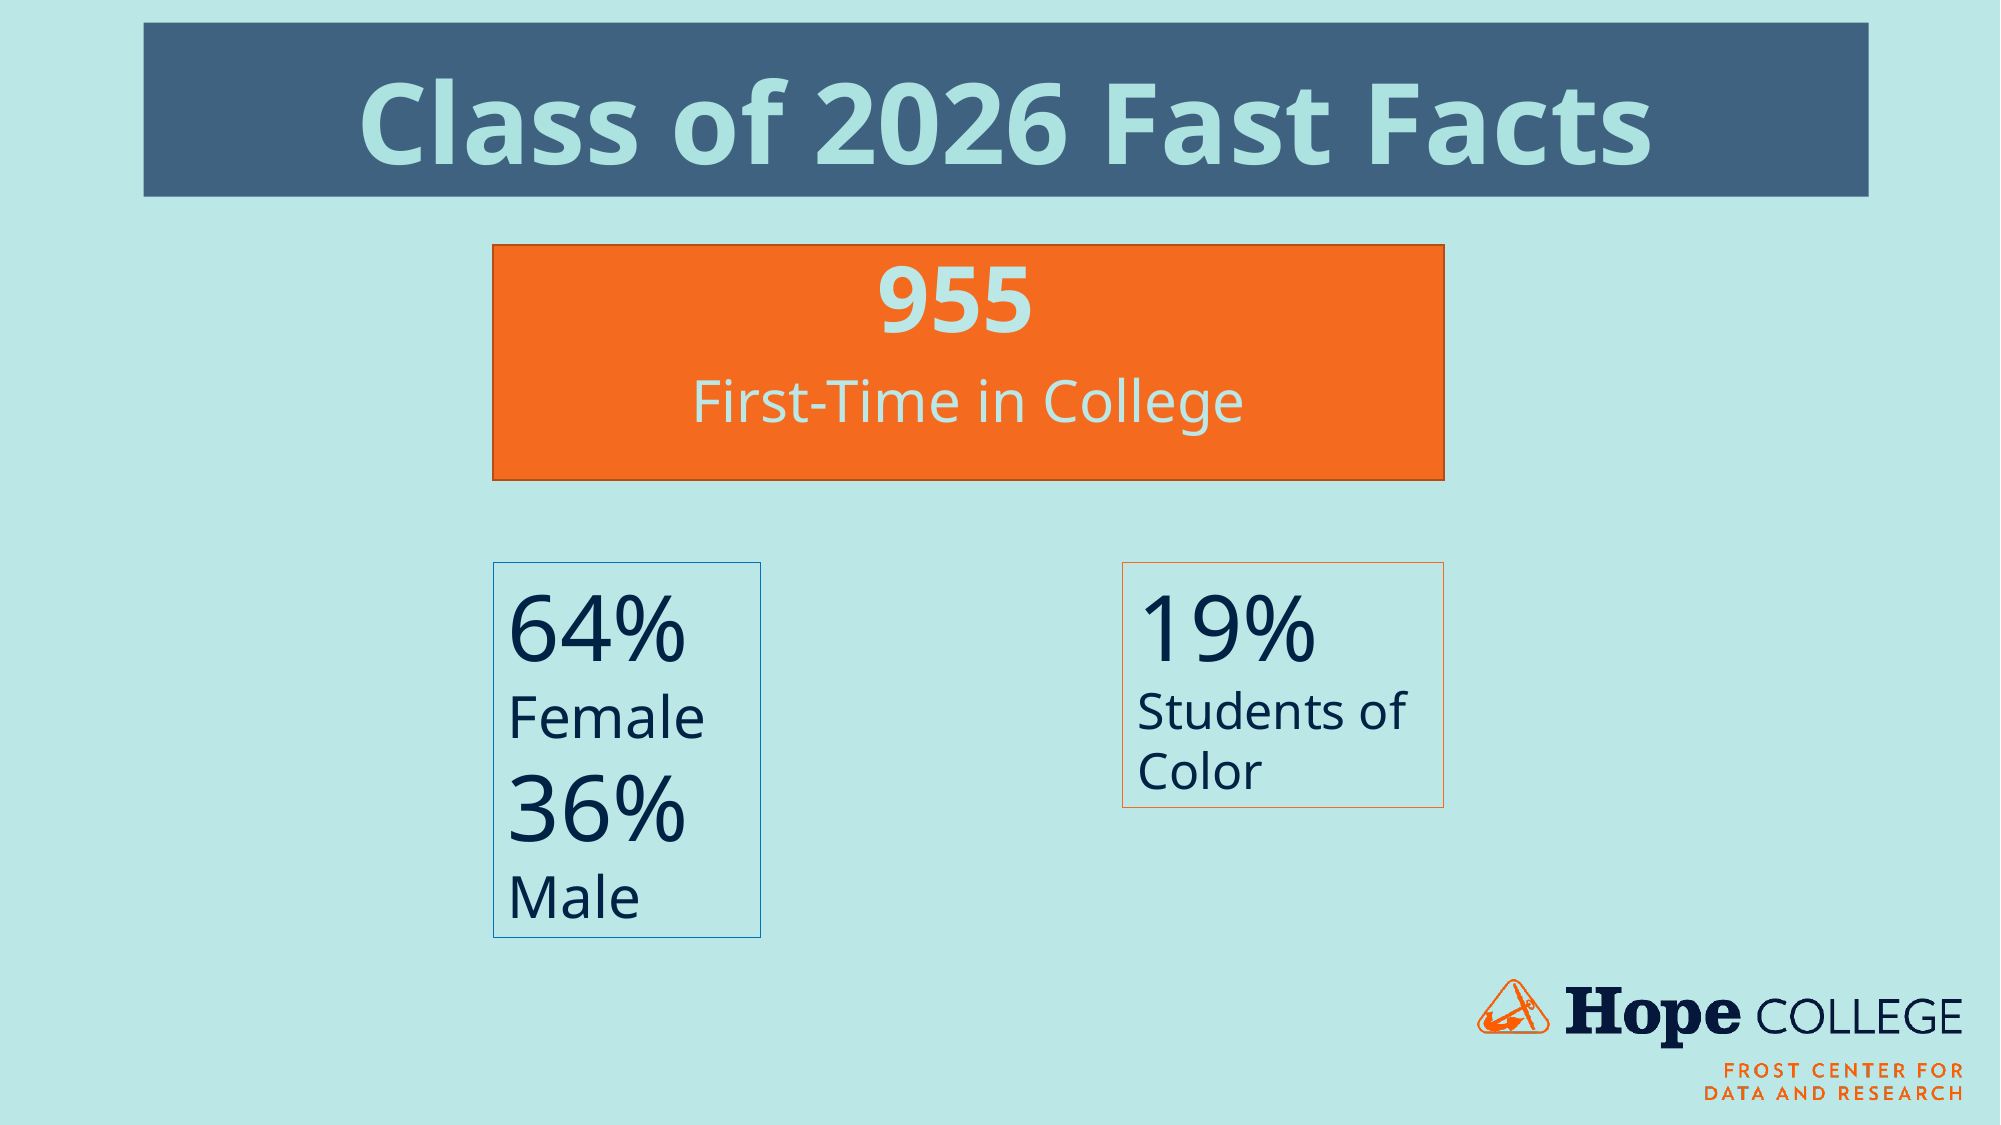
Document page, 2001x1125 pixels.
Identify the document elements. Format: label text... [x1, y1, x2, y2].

list 955 First-Time in College [492, 244, 1445, 481]
text_box 19% Students of Color [1122, 562, 1444, 808]
title Class of 2026 Fast Facts [143, 22, 1869, 197]
text_box 64% Female 36% Male [493, 562, 761, 938]
picture [1477, 979, 1966, 1106]
